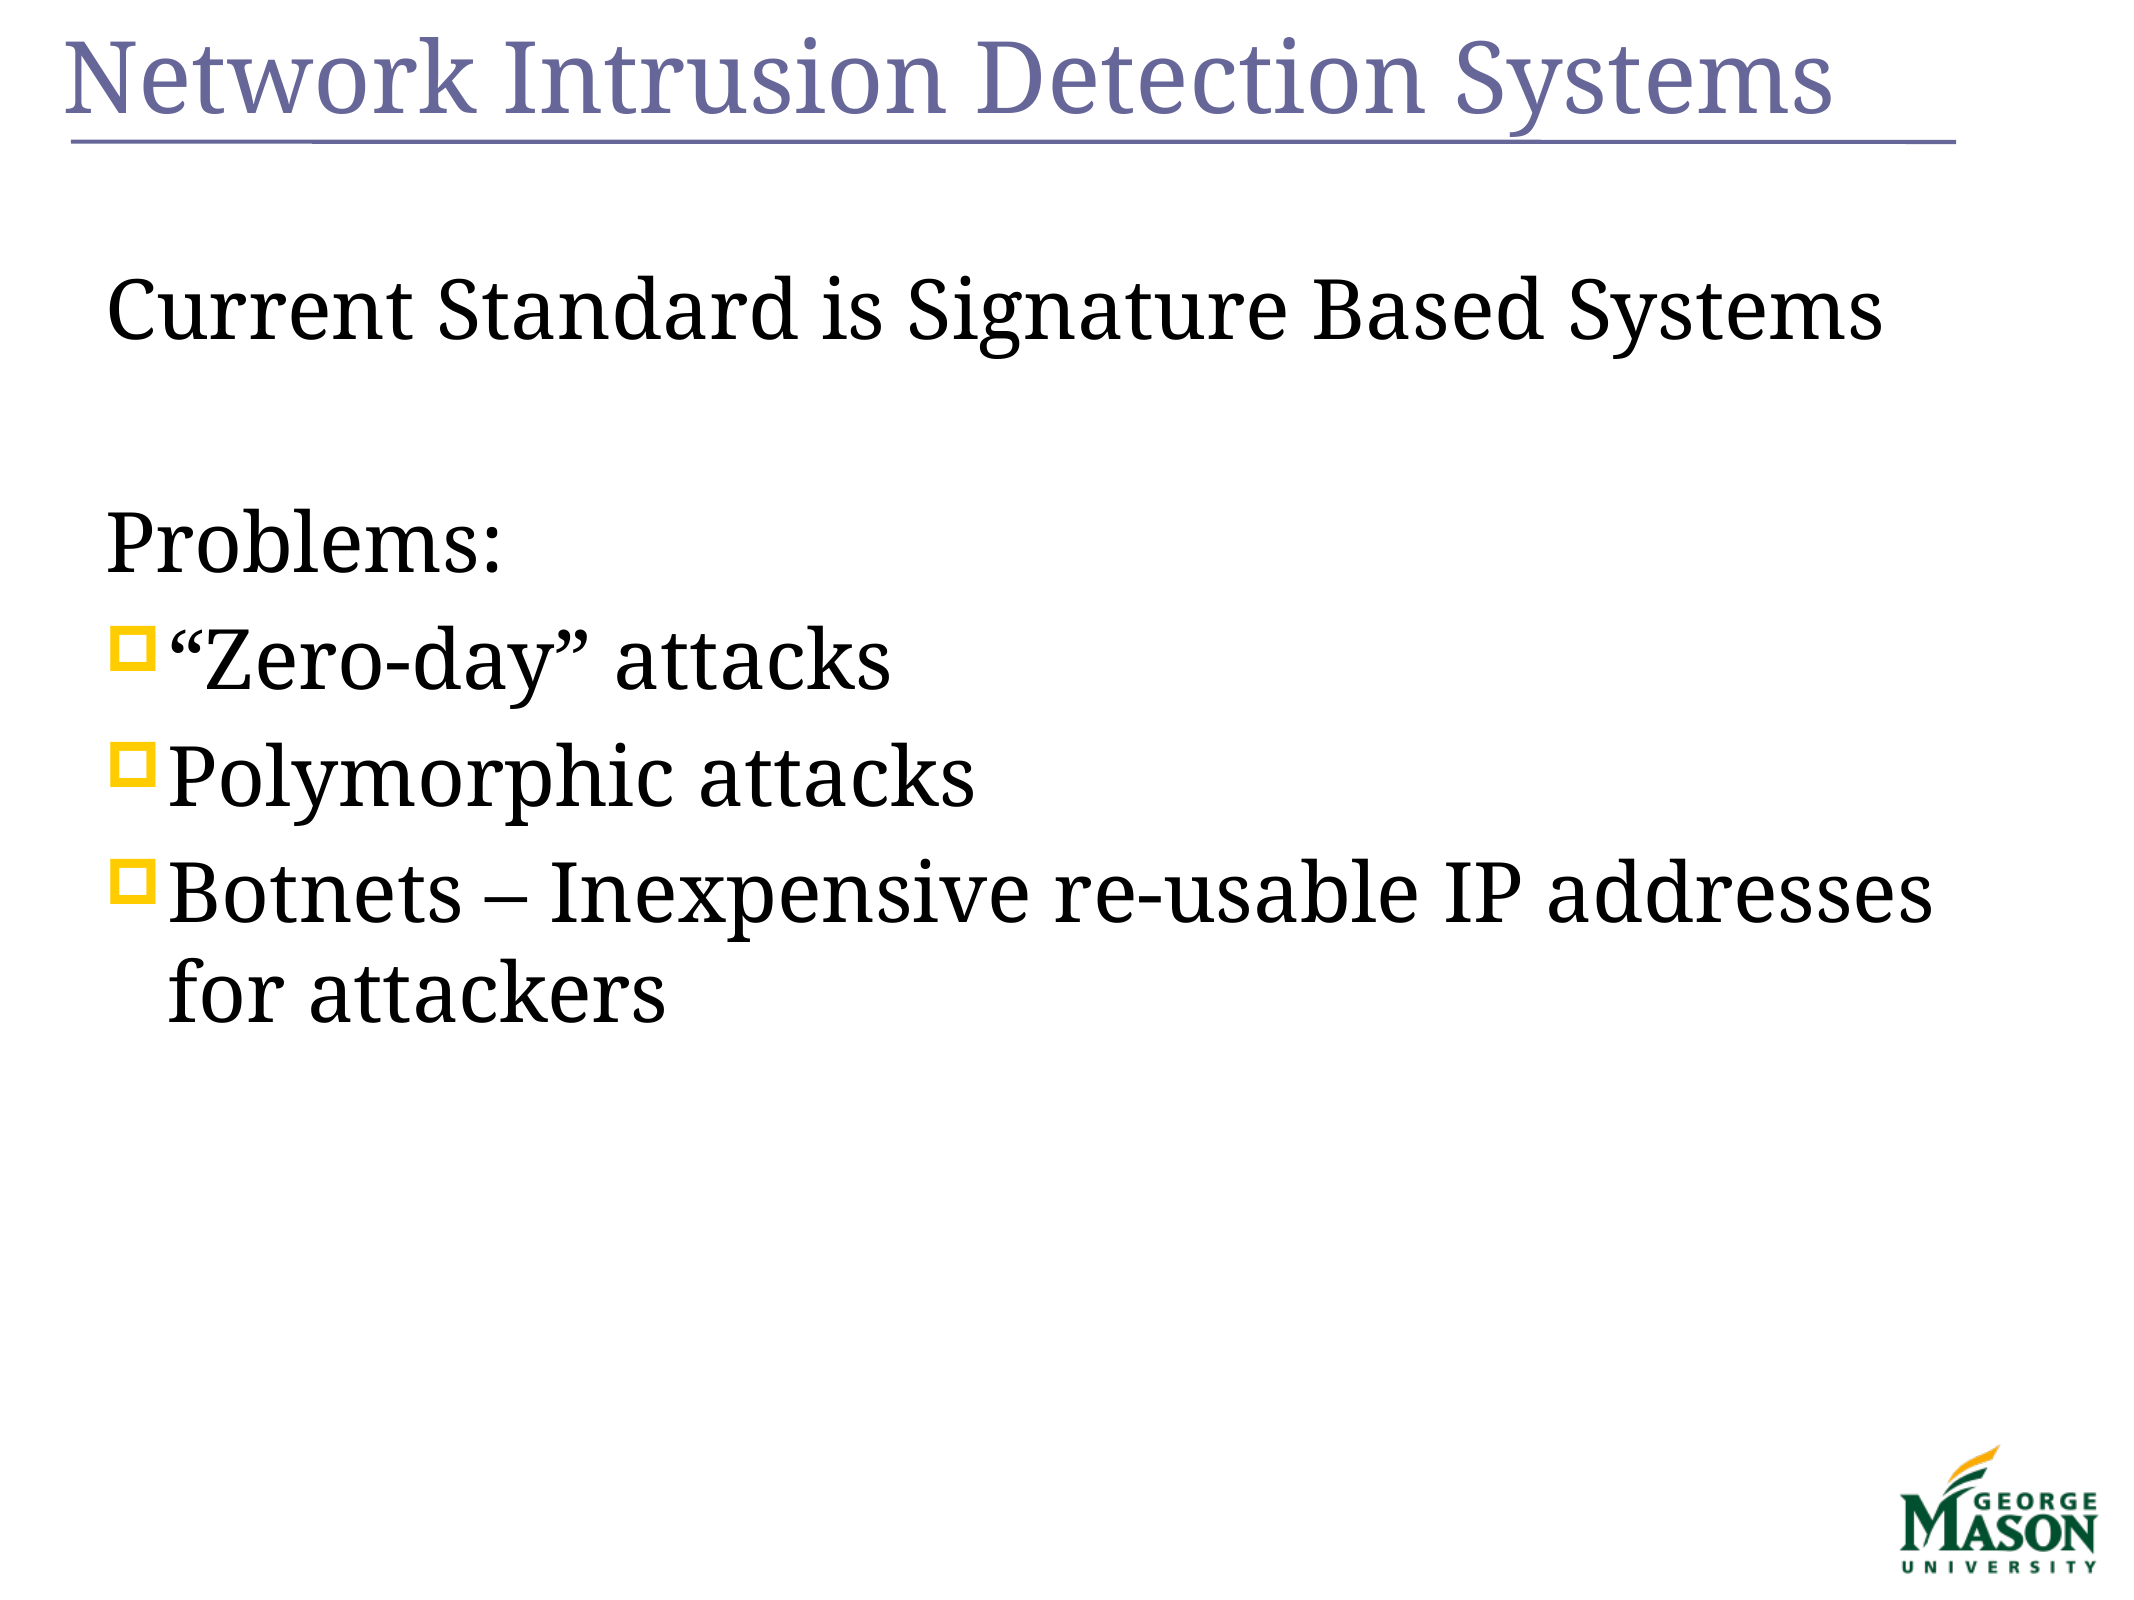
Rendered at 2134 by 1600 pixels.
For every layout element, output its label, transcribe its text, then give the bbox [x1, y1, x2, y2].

picture [2011, 1443, 2099, 1574]
list Current Standard is Signature Based Systems Problems: “Zero-day” attacks Polymorphic attacks Botnets – Inexpensive re-usable IP addresses for attackers [89, 247, 2011, 1600]
title Network Intrusion Detection Systems [54, 0, 1975, 142]
